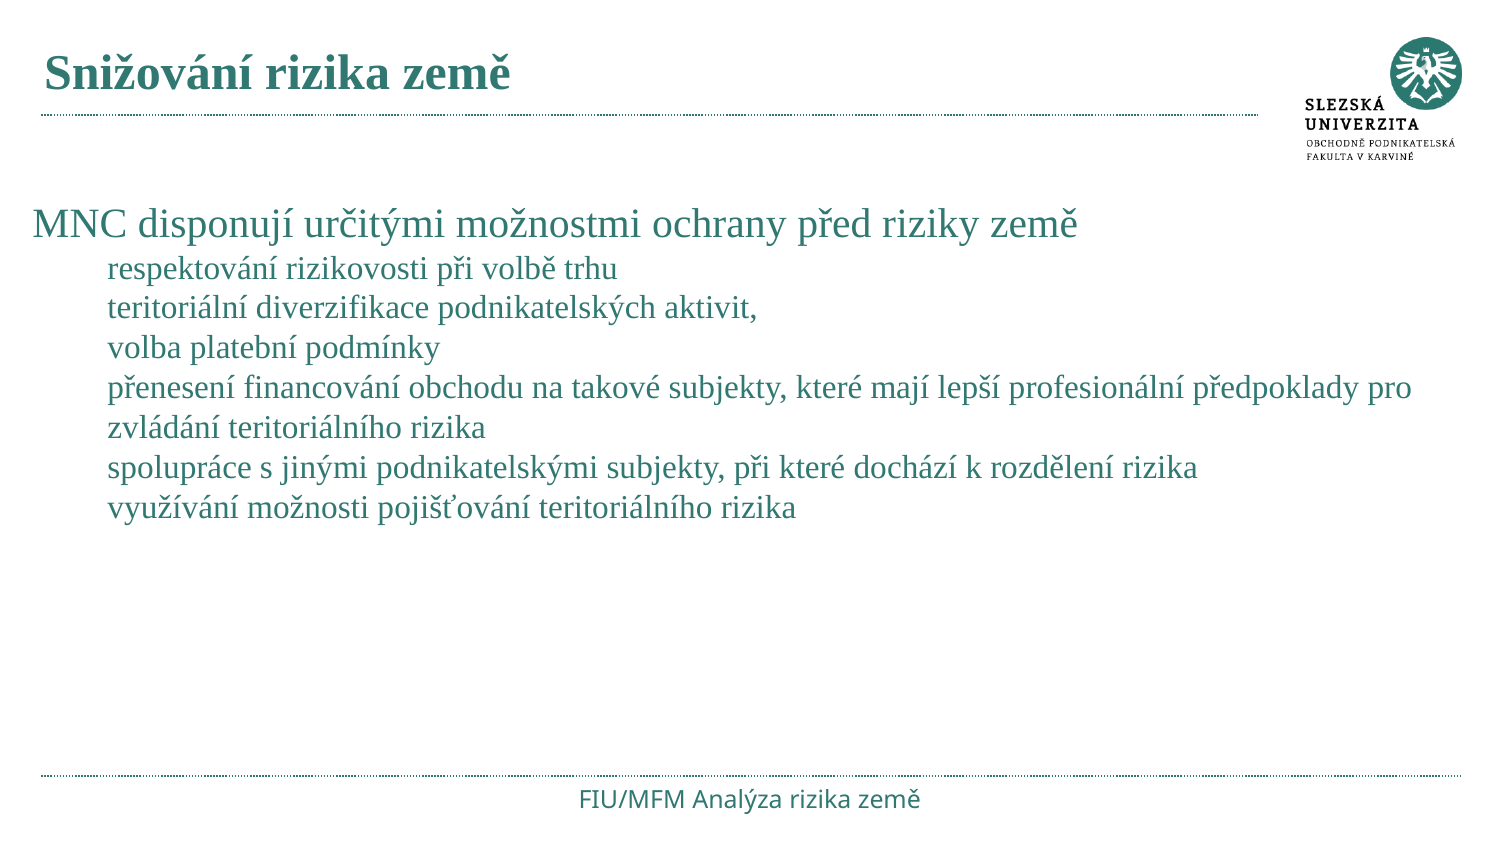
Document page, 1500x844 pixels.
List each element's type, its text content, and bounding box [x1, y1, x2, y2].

picture [1305, 37, 1462, 138]
text_box FIU/MFM Analýza rizika země [47, 776, 1453, 824]
list MNC disponují určitými možnostmi ochrany před riziky země respektování rizikovosti při volbě trhu teritoriální diverzifikace podnikatelských aktivit, volba platební podmínky přenesení financování obchodu na takové subjekty, které mají lepší profesionální předpoklady pro zvládání teritoriálního rizika spolupráce s jinými podnikatelskými subjekty, při které dochází k rozdělení rizika využívání možnosti pojišťování teritoriálního rizika [17, 138, 1471, 741]
title Snižování rizika země [29, 32, 1247, 116]
